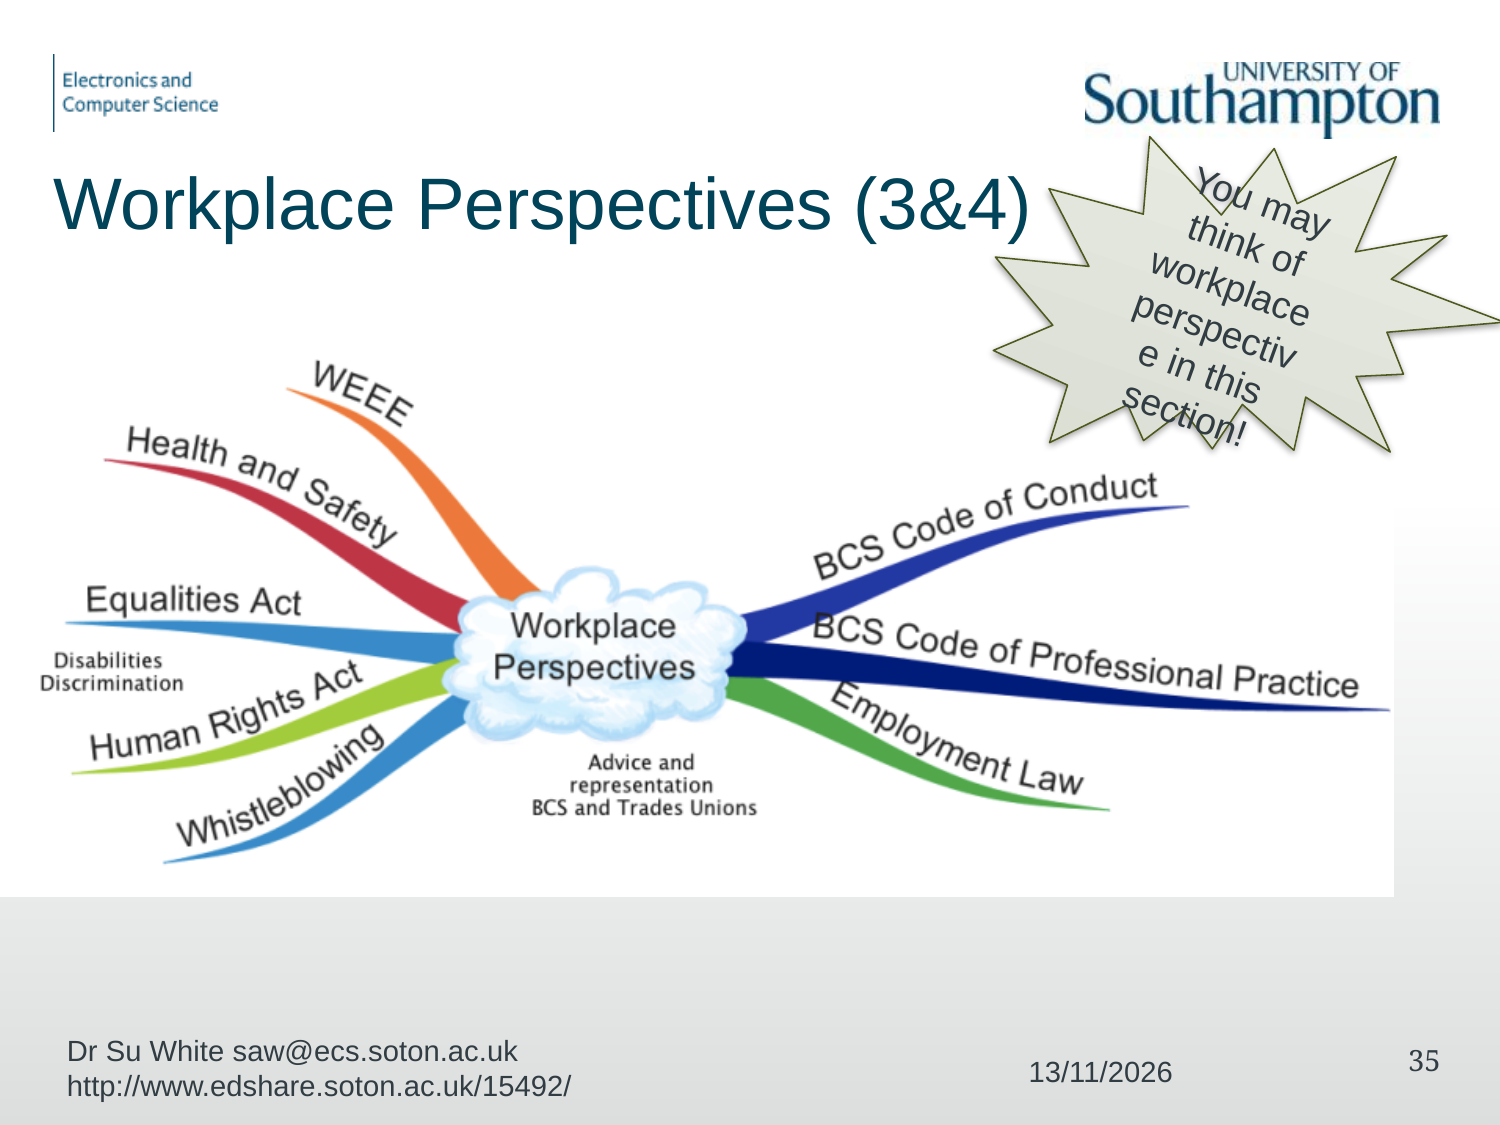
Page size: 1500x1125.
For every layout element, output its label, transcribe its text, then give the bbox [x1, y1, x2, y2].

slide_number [1013, 1045, 1326, 1100]
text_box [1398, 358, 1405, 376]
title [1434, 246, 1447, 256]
footer Dr Su White saw@ecs.soton.ac.uk http://www.edshare.soton.ac.uk/15492/ [51, 1025, 598, 1100]
title Workplace Perspectives (3&4) [1165, 148, 1270, 208]
text_box You may think of workplace perspective in this section! [994, 135, 1500, 335]
title Workplace Perspectives (3&4) [1276, 148, 1447, 247]
slide_number 35 [1128, 1034, 1441, 1110]
picture [1085, 62, 1440, 139]
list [0, 336, 1394, 897]
title Workplace Perspectives (3&4) [53, 148, 1143, 256]
